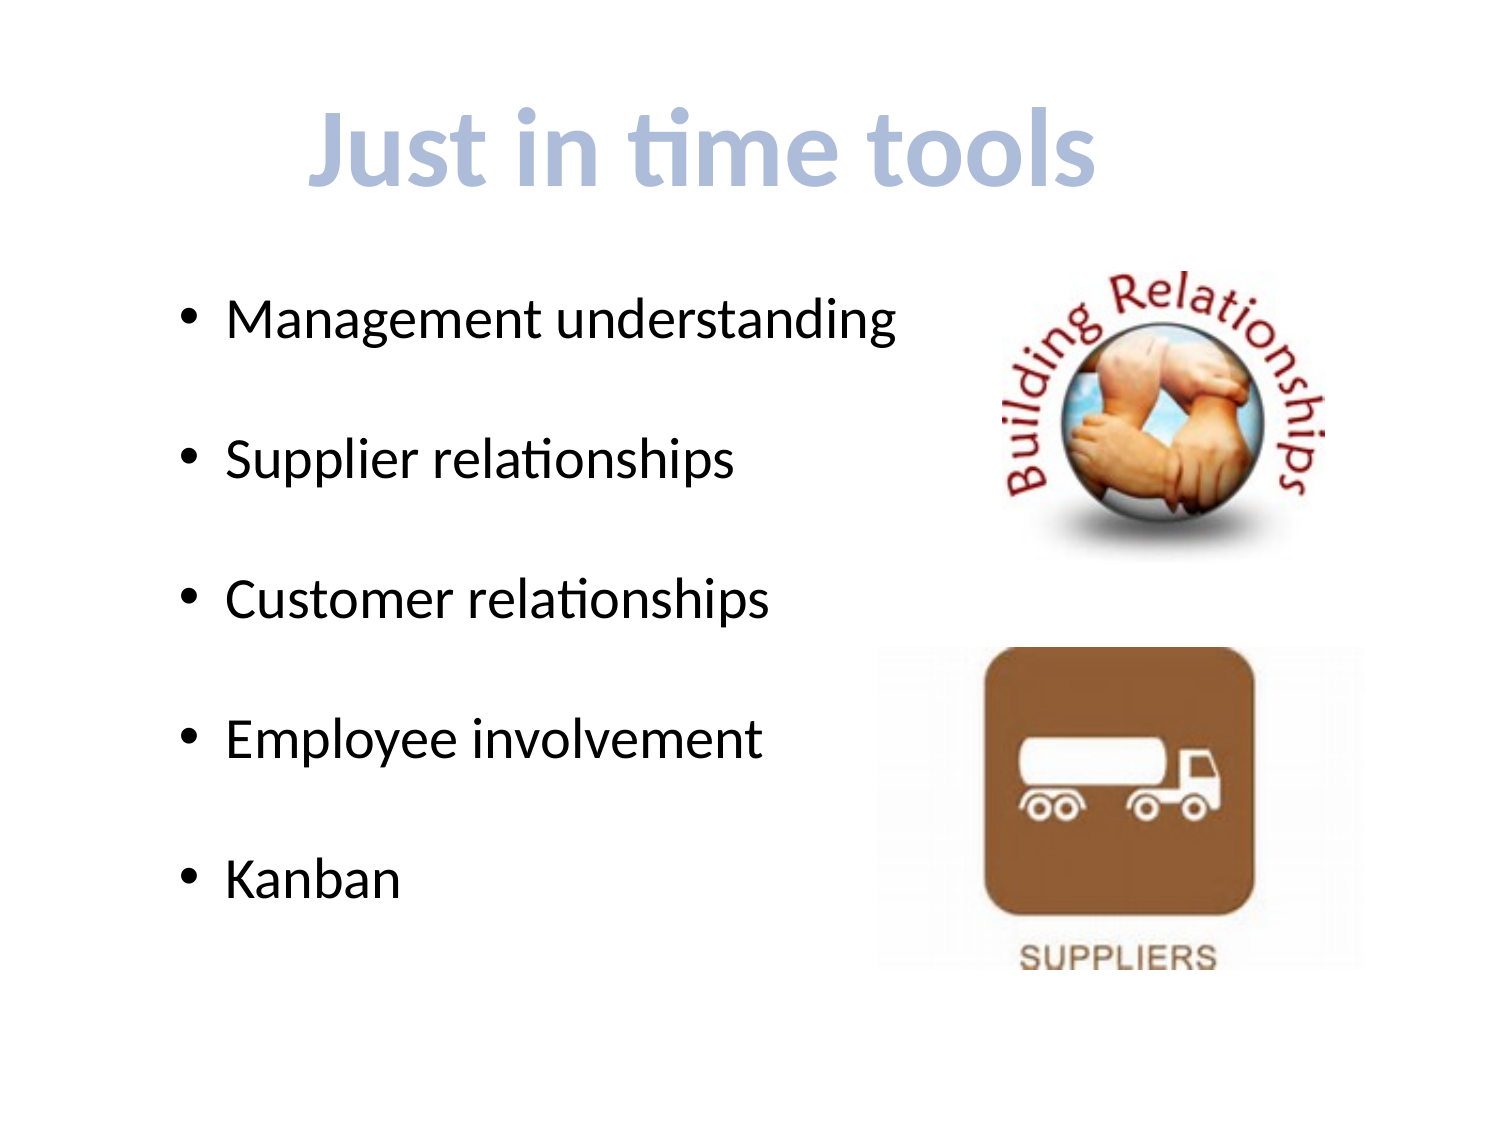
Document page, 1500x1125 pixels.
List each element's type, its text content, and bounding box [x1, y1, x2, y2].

picture [1002, 271, 1325, 566]
text_box Just in time tools [293, 66, 1140, 217]
picture [877, 647, 1365, 971]
text_box Management understanding Supplier relationships Customer relationships Employee involvement Kanban [163, 273, 926, 963]
